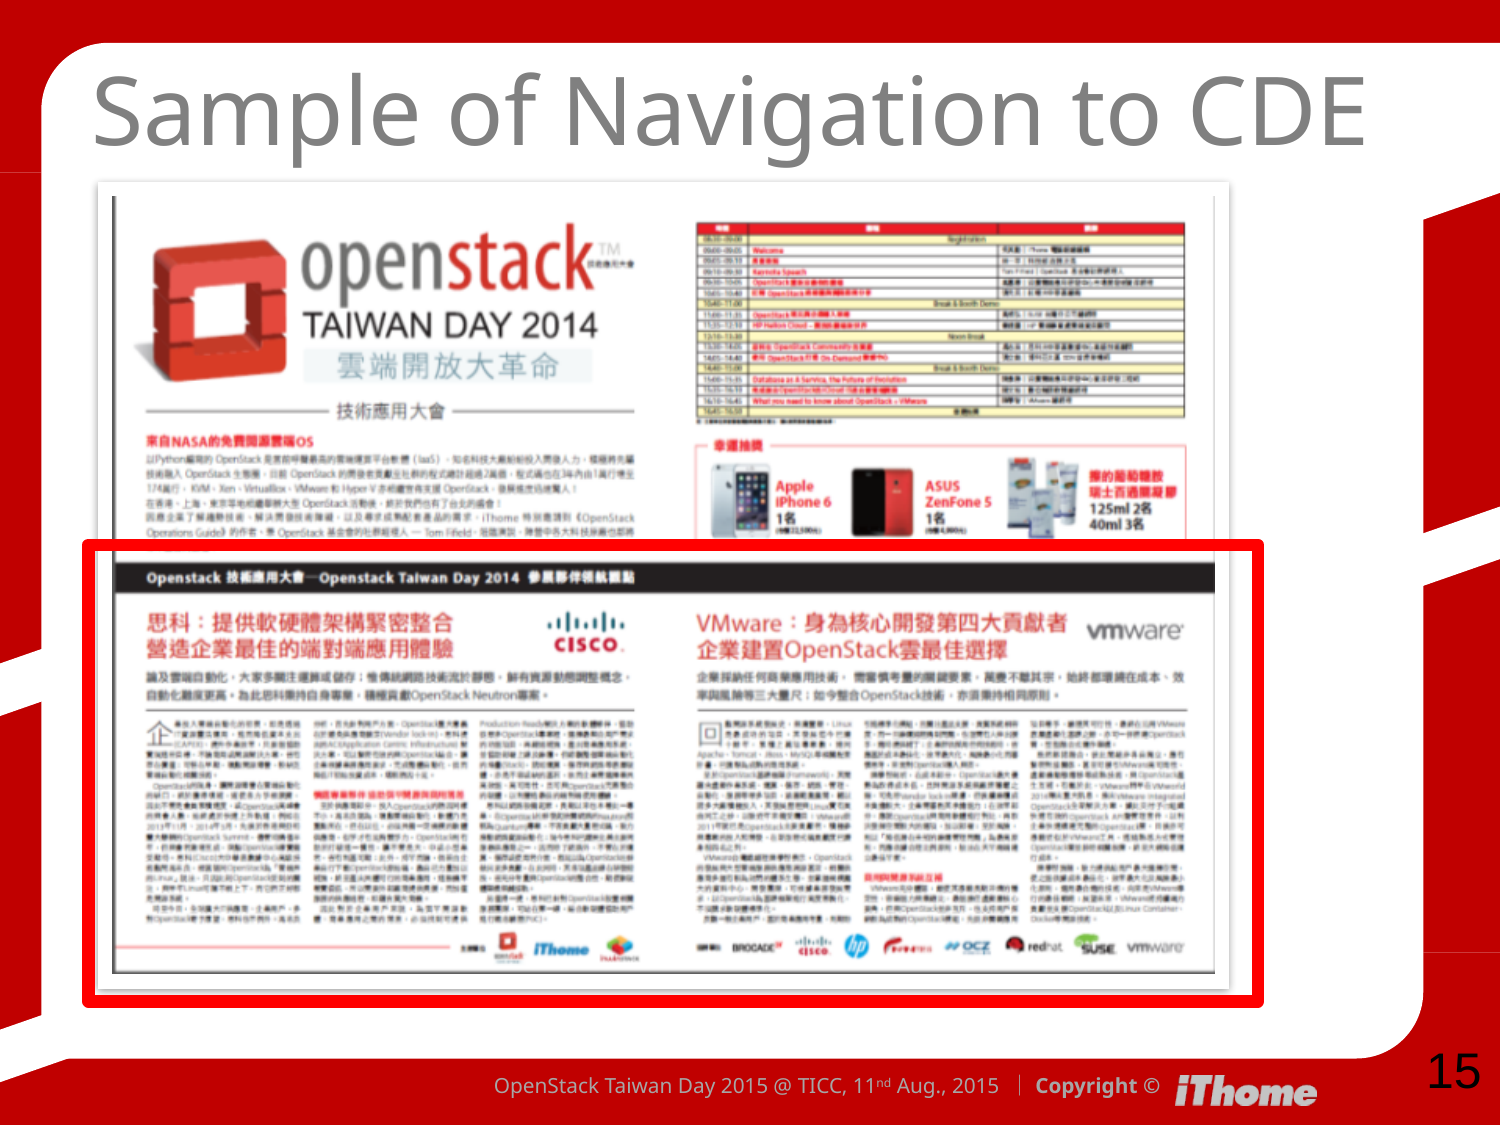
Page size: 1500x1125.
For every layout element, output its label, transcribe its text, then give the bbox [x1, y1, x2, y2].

slide_number 15 [1411, 1031, 1500, 1106]
text_box [86, 543, 1260, 1003]
title Sample of Navigation to CDE [76, 42, 1500, 173]
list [111, 195, 1215, 975]
